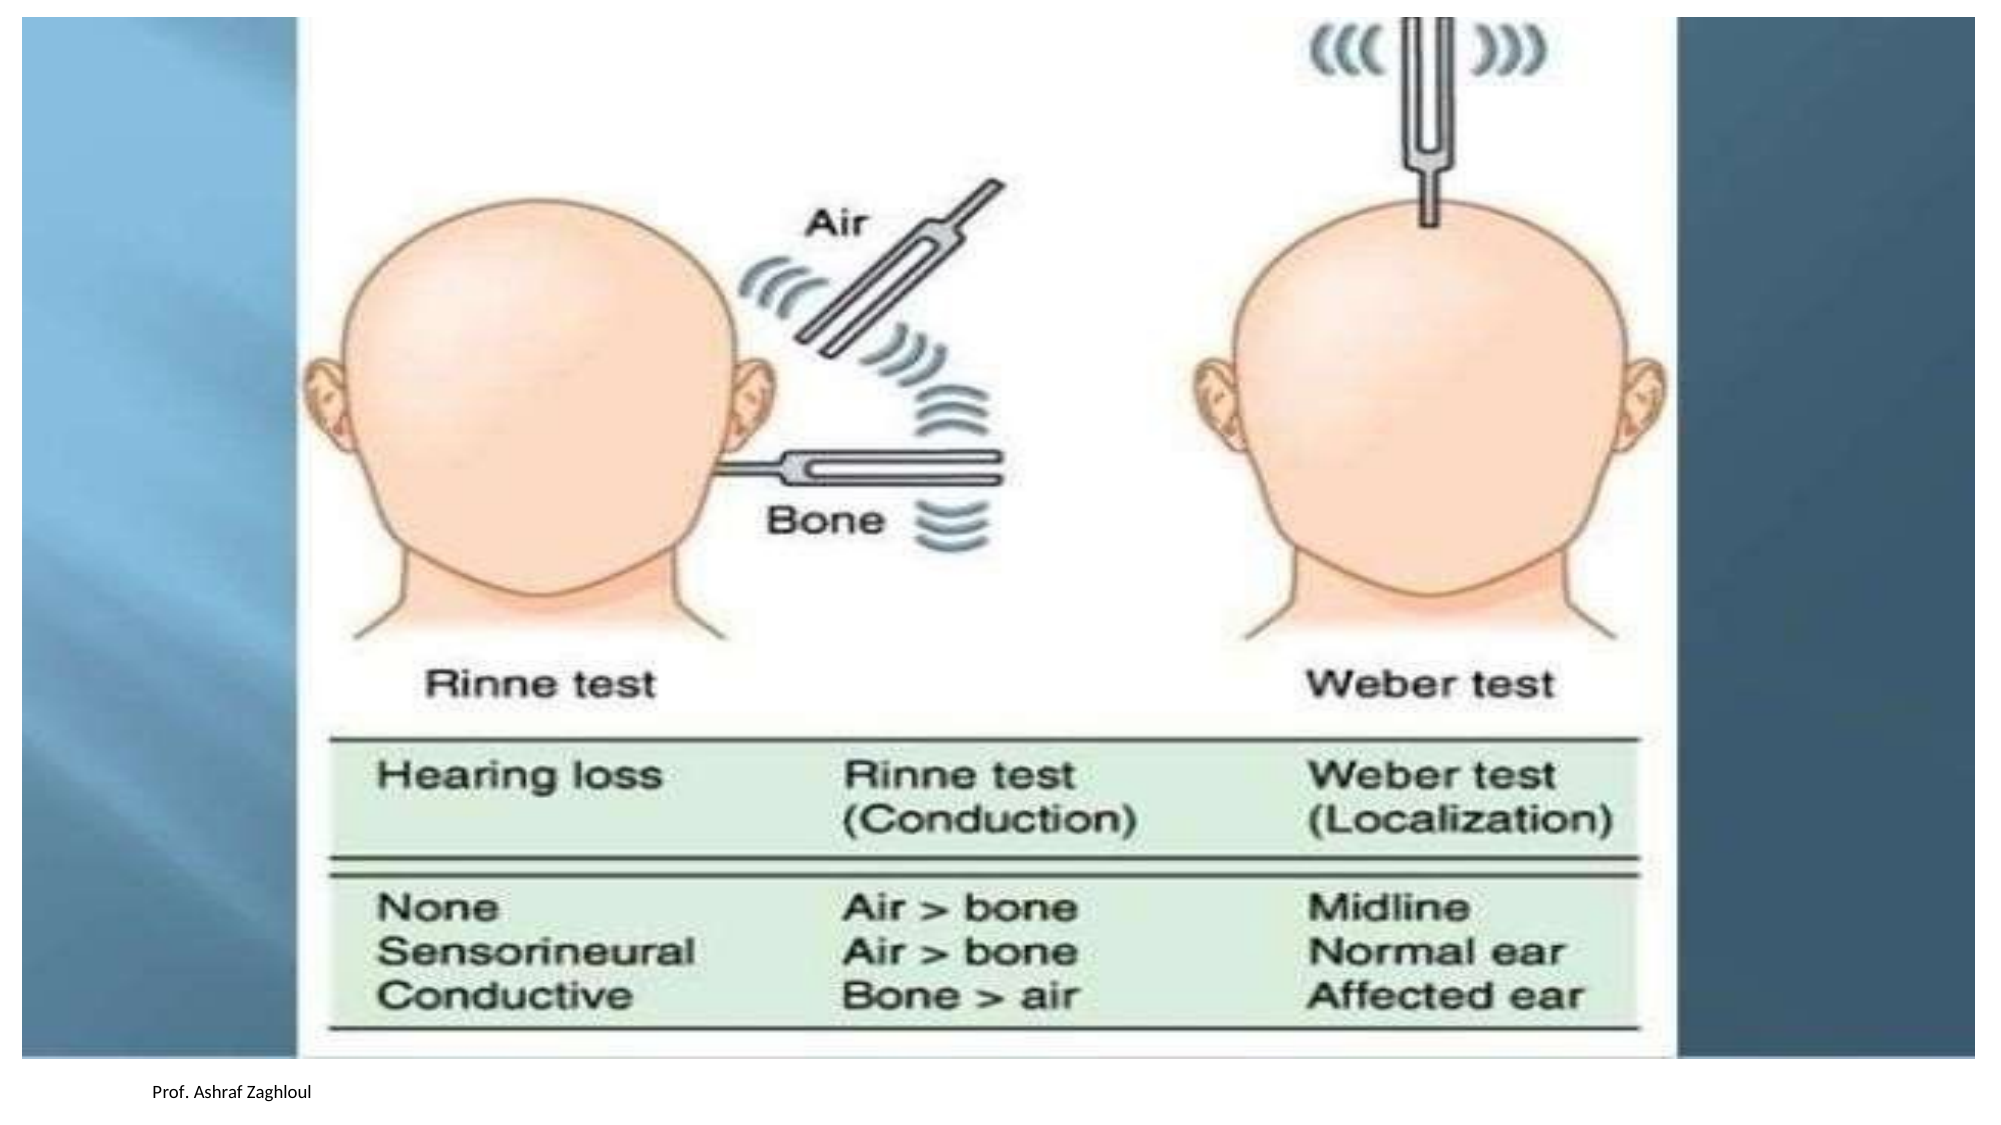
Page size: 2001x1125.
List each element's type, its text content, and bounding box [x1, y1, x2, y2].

picture [22, 17, 1976, 1059]
footer Prof. Ashraf Zaghloul [150, 1081, 313, 1125]
